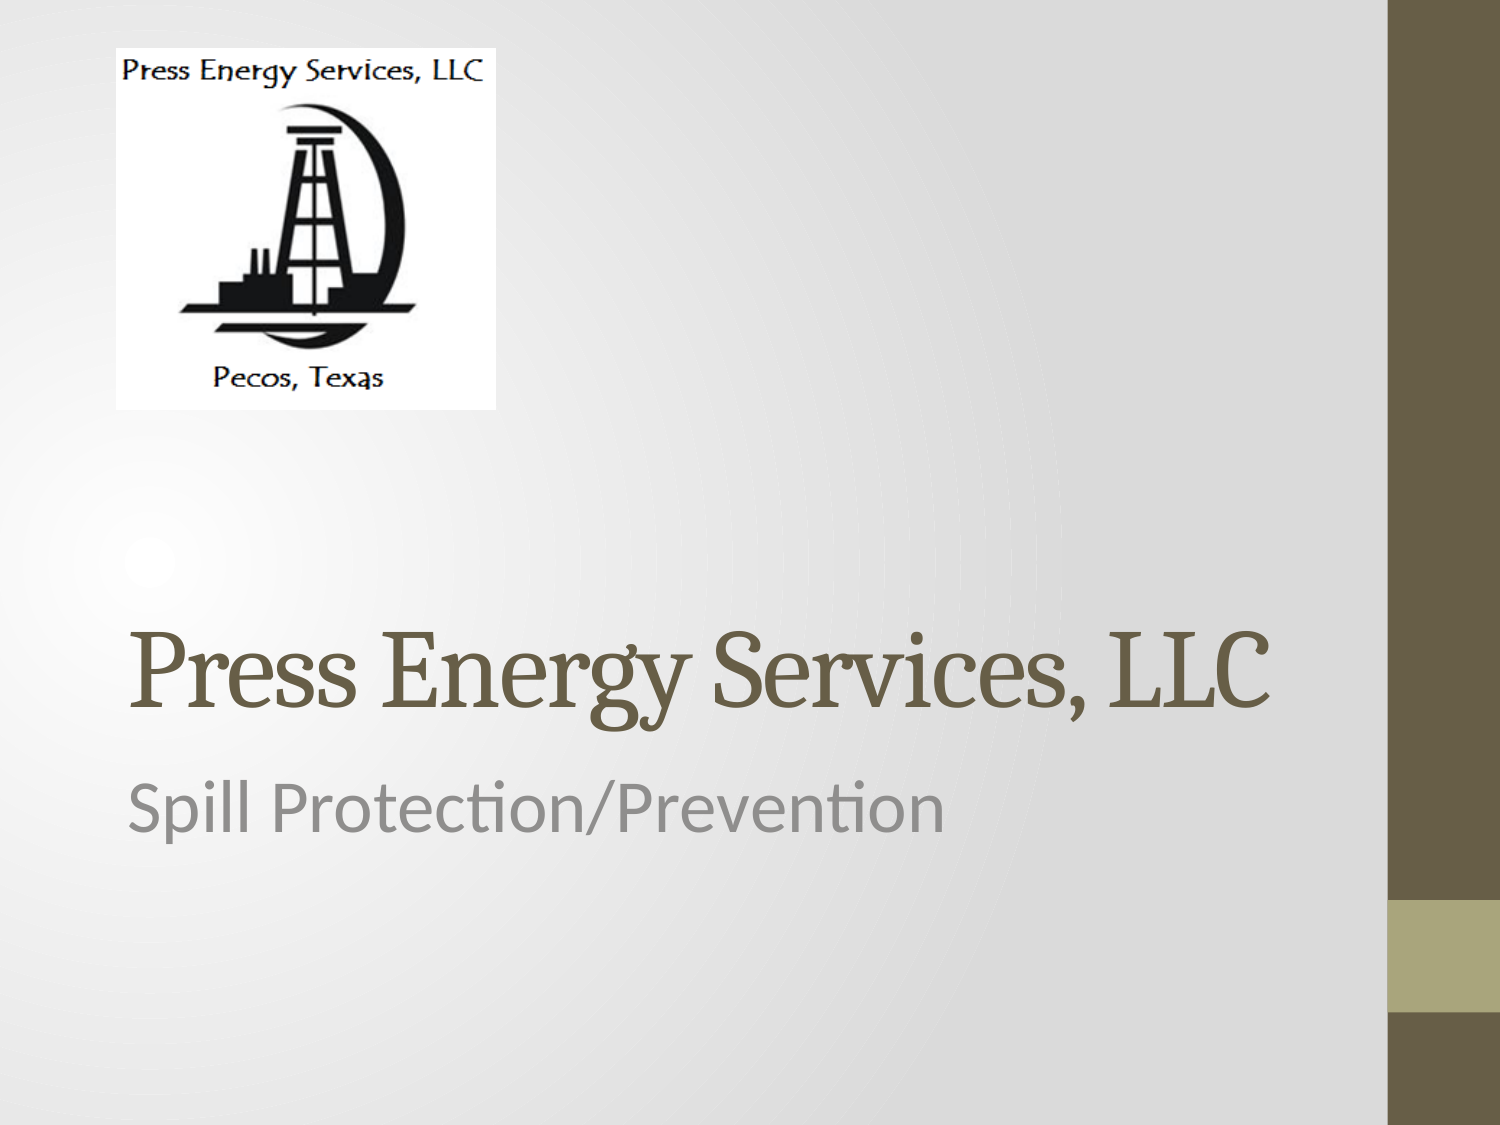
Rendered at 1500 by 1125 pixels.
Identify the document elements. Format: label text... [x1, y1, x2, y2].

subtitle Spill Protection/Prevention [112, 750, 1173, 925]
title Press Energy Services, LLC [112, 312, 1350, 738]
picture [116, 48, 496, 411]
